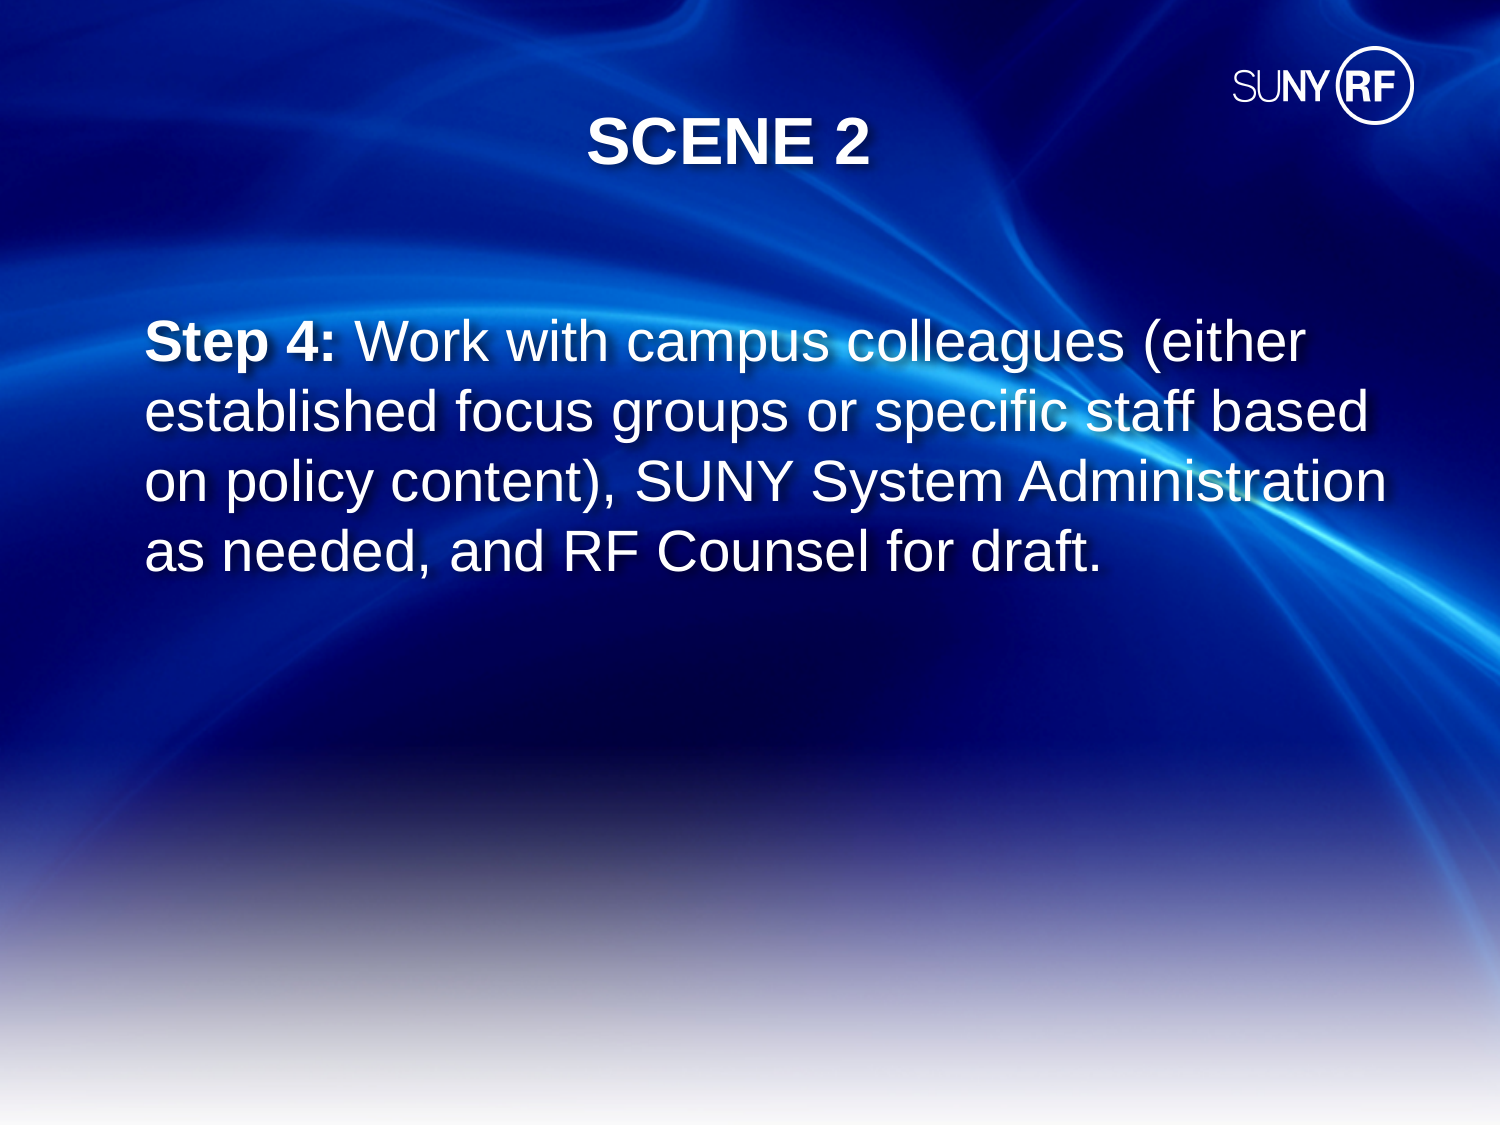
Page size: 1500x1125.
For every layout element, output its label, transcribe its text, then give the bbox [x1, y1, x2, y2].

title SCENE 2 [128, 51, 1330, 226]
list Step 4: Work with campus colleagues (either established focus groups or specific staff based on policy content), SUNY System Administration as needed, and RF Counsel for draft. [128, 295, 1415, 1034]
picture [0, 0, 1500, 1125]
